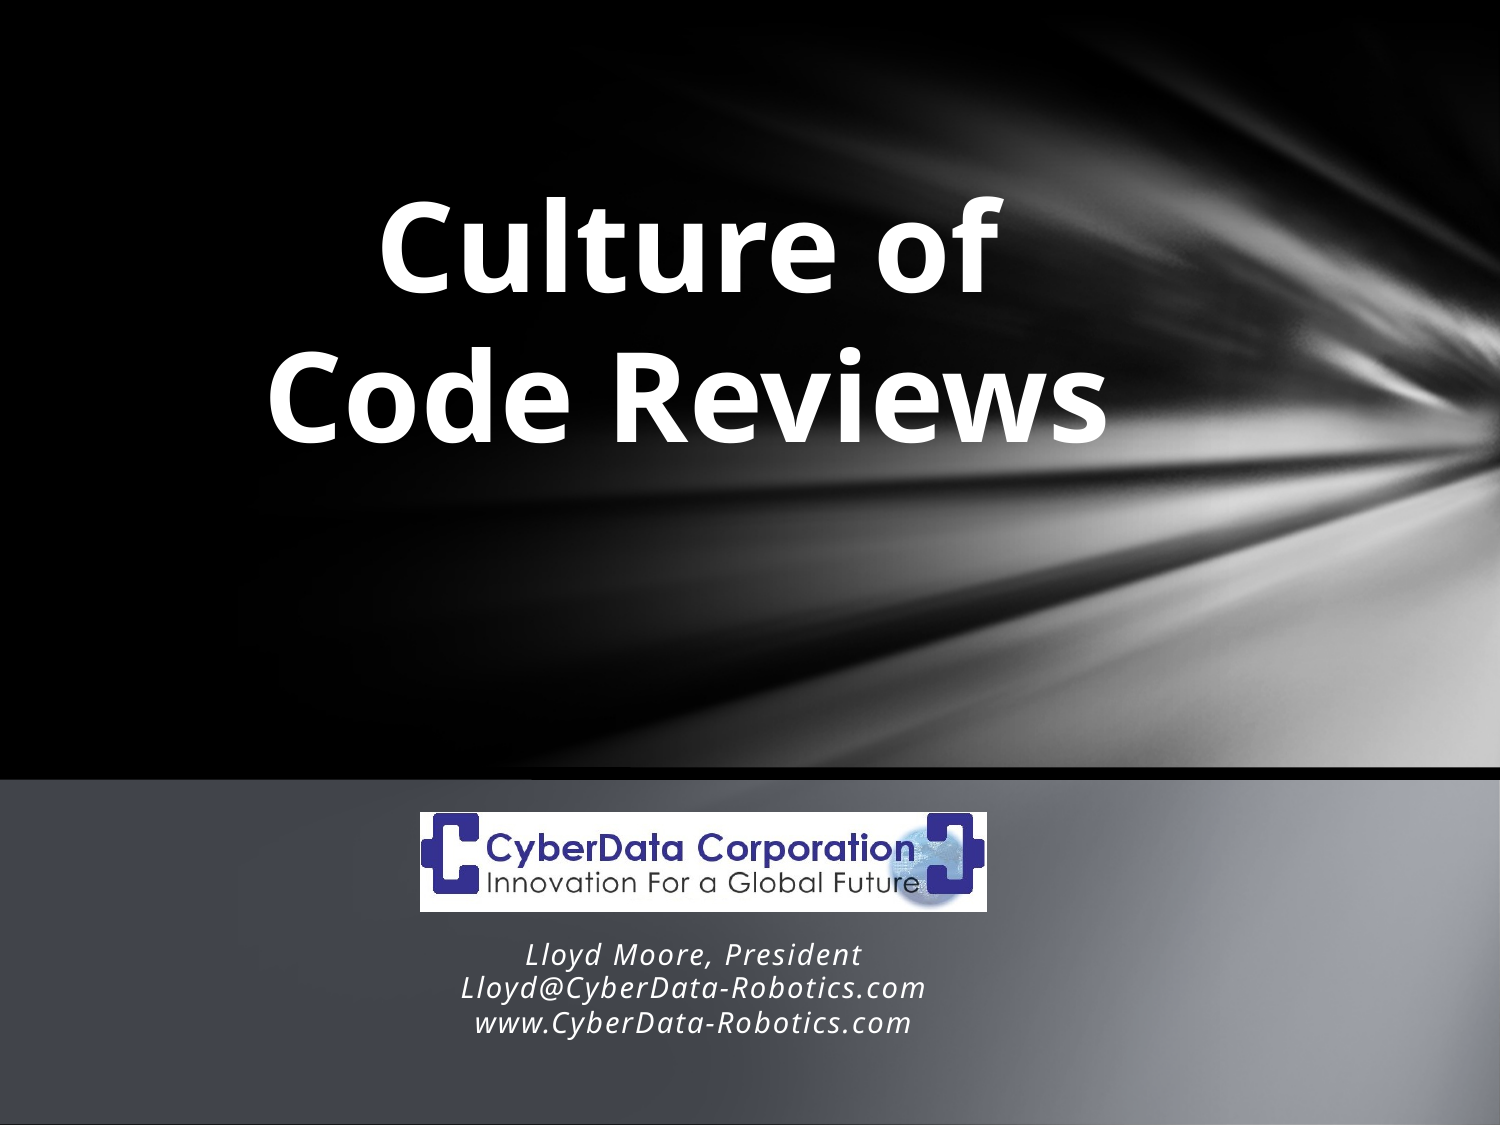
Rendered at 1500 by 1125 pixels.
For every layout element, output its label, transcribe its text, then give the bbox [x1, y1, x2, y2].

text_box Lloyd Moore, President Lloyd@CyberData-Robotics.com www.CyberData-Robotics.com [437, 935, 950, 1073]
picture [0, 0, 1500, 767]
text_box Culture of Code Reviews [57, 75, 1318, 475]
picture [420, 812, 988, 913]
